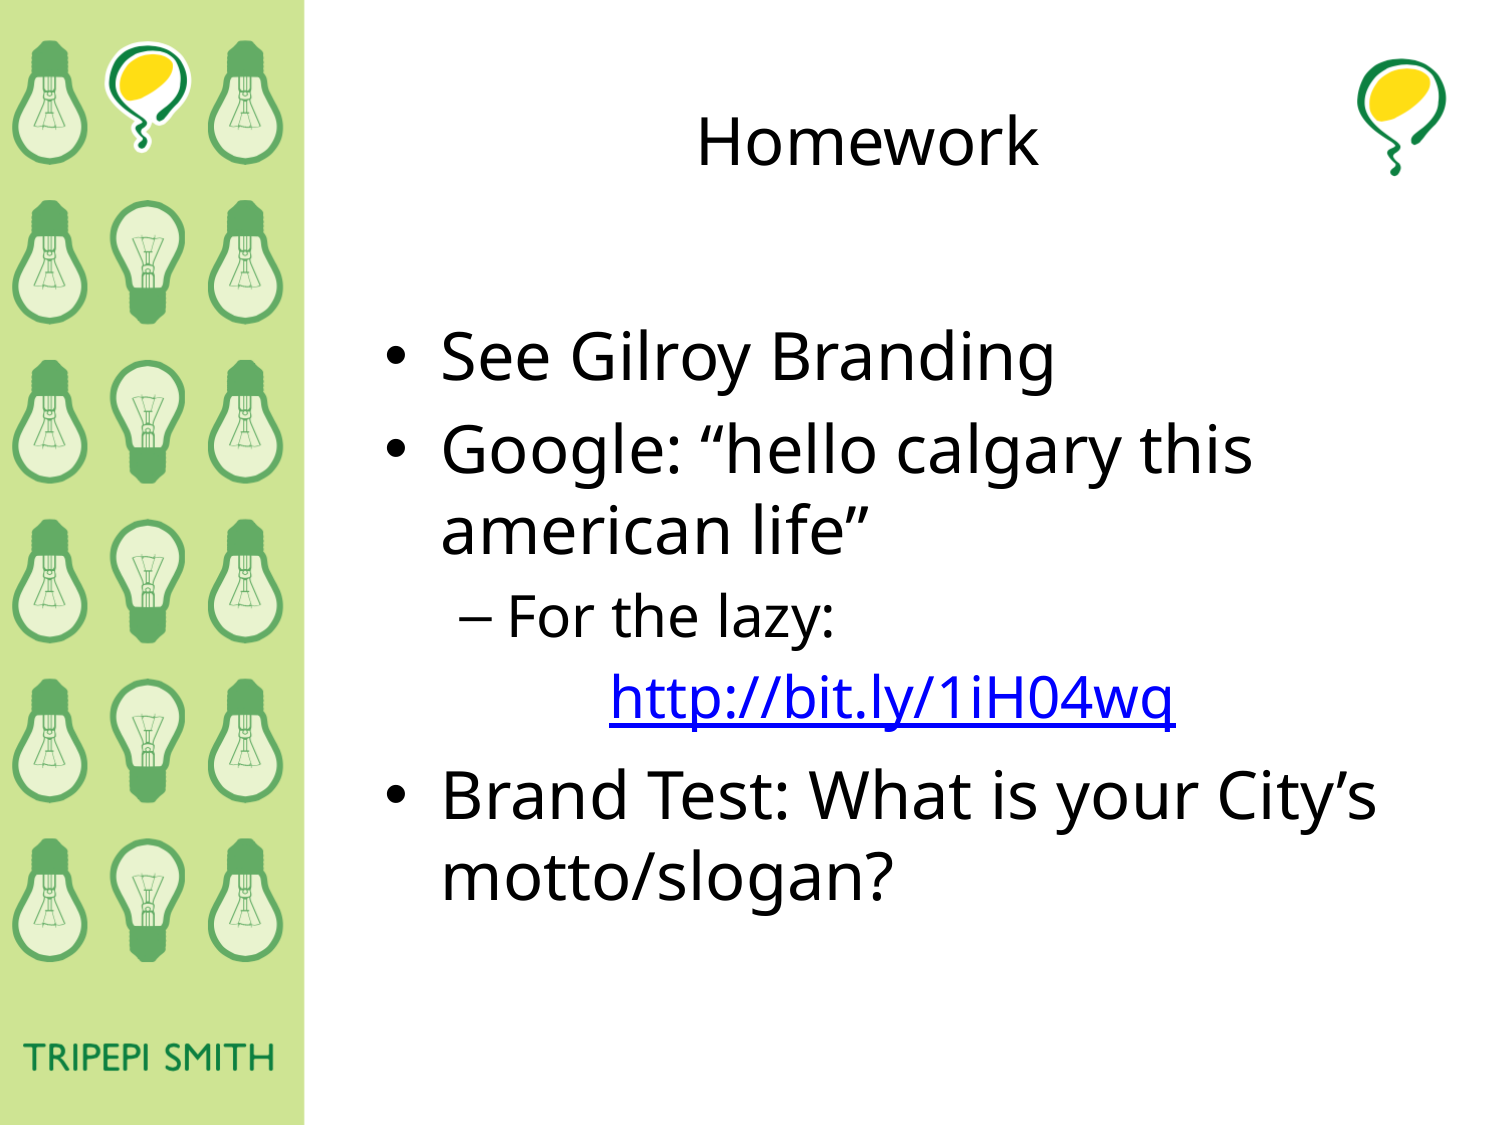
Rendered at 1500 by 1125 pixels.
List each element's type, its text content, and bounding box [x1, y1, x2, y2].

picture [0, 0, 1500, 1125]
list See Gilroy Branding Google: “hello calgary this american life” For the lazy: http://bit.ly/1iH04wq Brand Test: What is your City’s motto/slogan? [369, 306, 1397, 1014]
title Homework [310, 45, 1425, 233]
